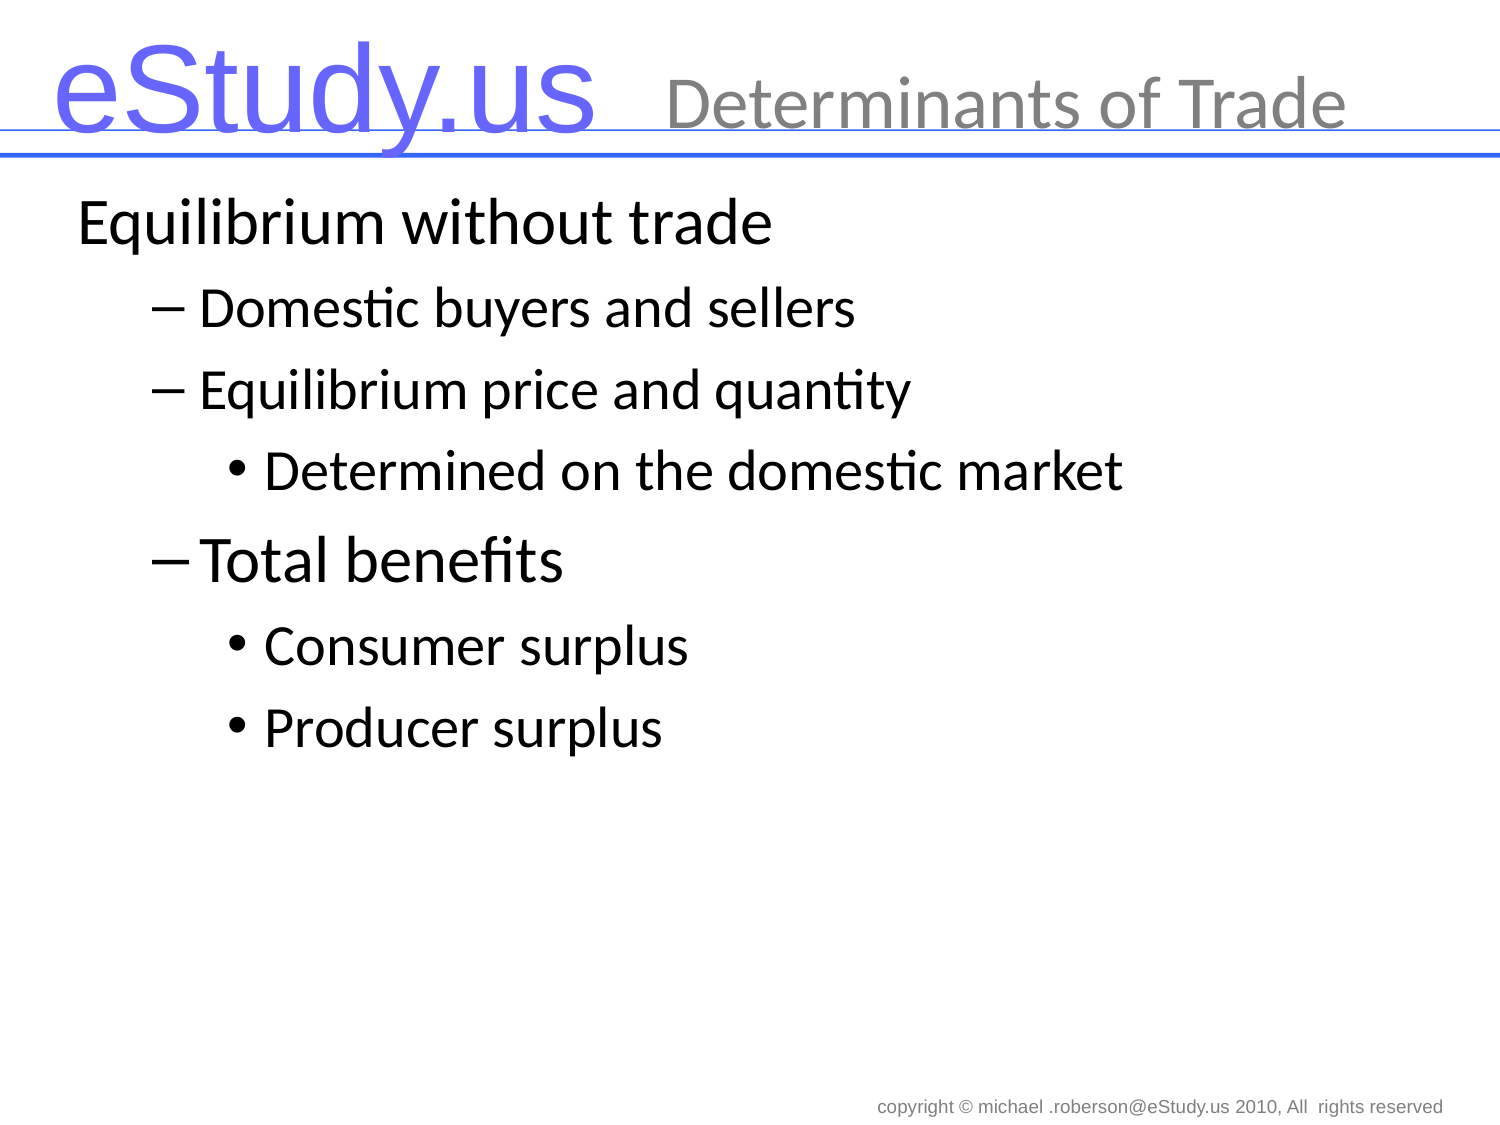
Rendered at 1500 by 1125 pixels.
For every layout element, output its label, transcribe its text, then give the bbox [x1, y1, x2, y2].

list Equilibrium without trade Domestic buyers and sellers Equilibrium price and quantity Determined on the domestic market Total benefits Consumer surplus Producer surplus [62, 170, 1463, 844]
title Determinants of Trade [650, 45, 1475, 171]
